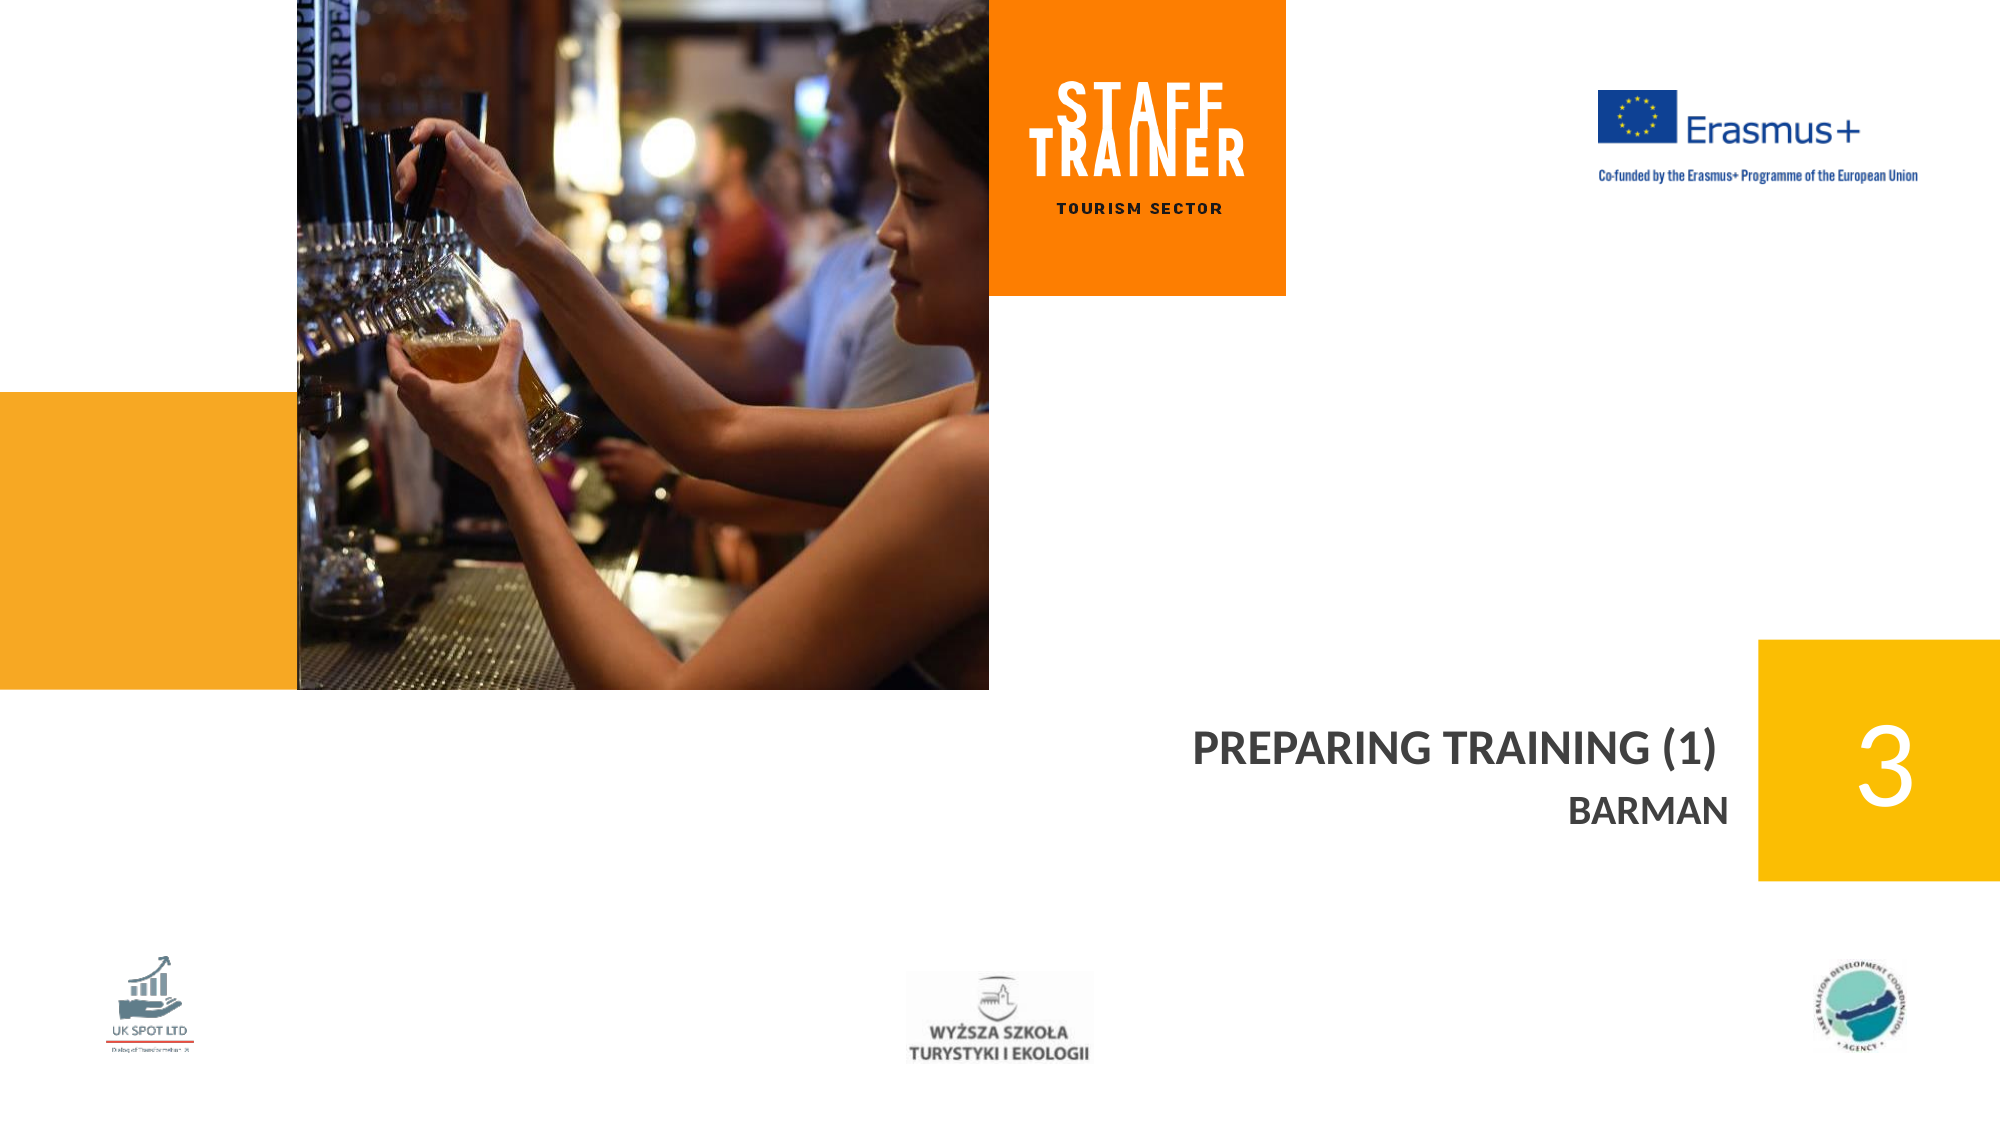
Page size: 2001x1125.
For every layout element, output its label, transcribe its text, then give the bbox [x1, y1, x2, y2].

picture [1813, 959, 1907, 1053]
picture [90, 938, 210, 1067]
text_box PREPARING TRAINING (1) BARMAN [999, 673, 1745, 875]
picture [297, 0, 1286, 690]
picture [1598, 90, 1918, 185]
text_box 3 [1838, 674, 1969, 839]
picture [906, 971, 1094, 1064]
